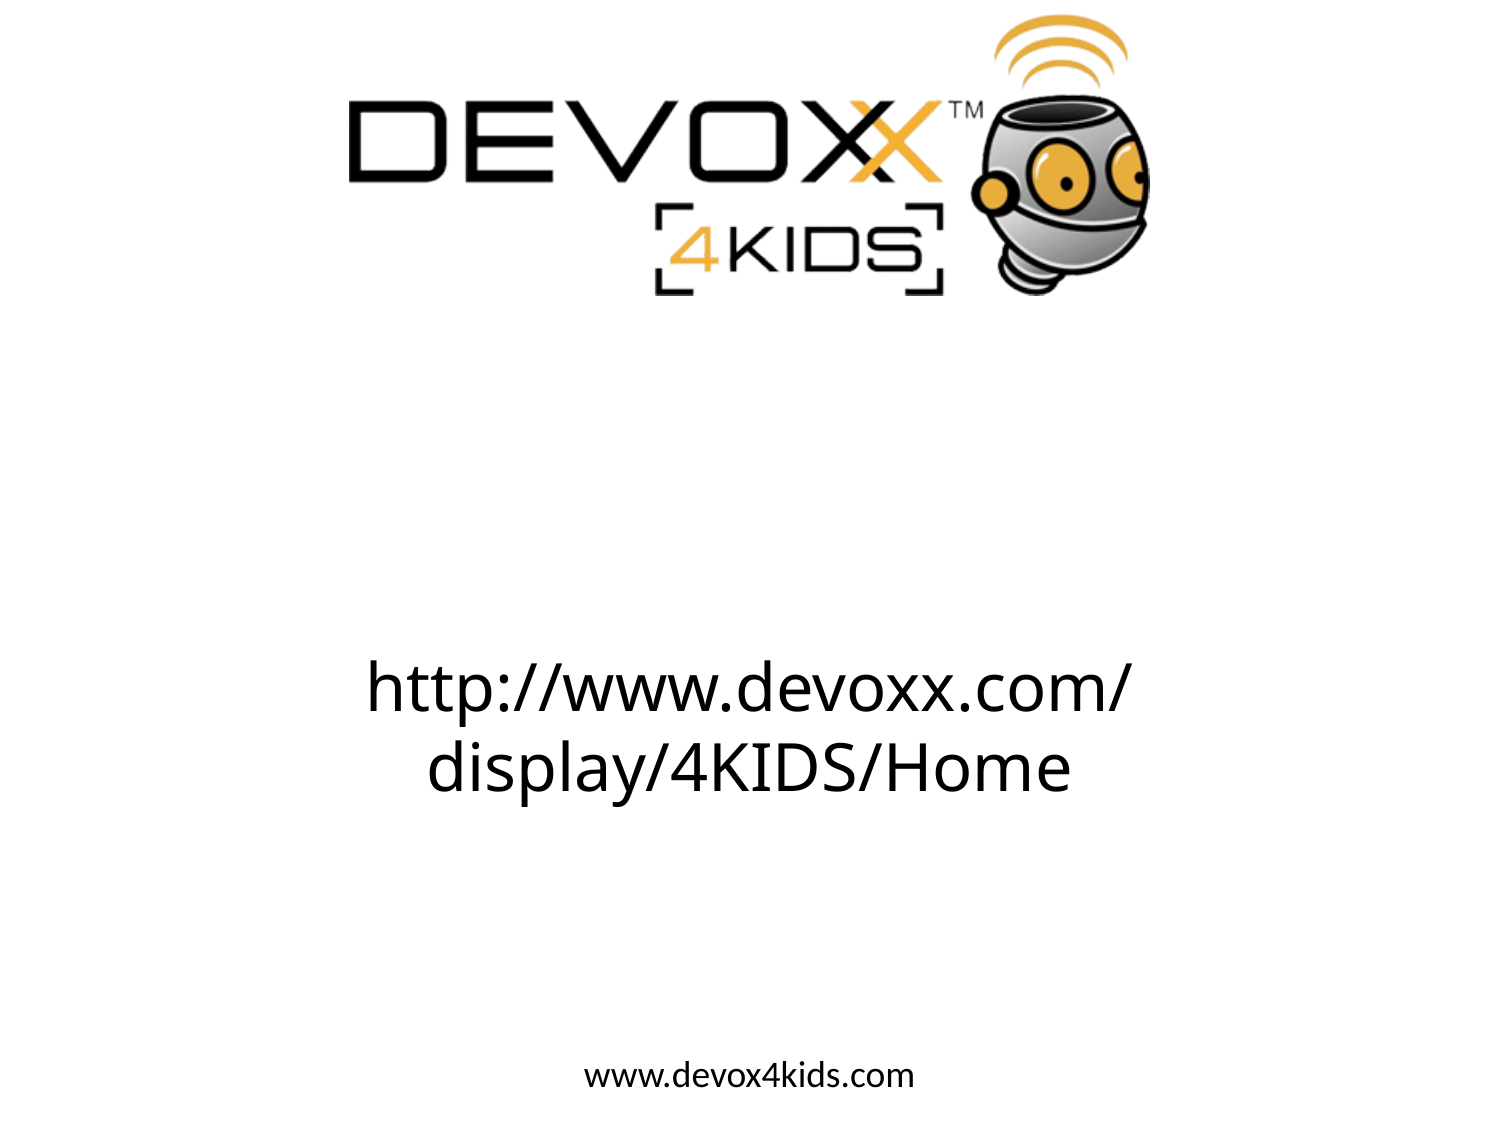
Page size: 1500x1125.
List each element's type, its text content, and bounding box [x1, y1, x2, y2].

picture [349, 14, 1150, 296]
subtitle http://www.devoxx.com/display/4KIDS/Home [225, 637, 1275, 925]
